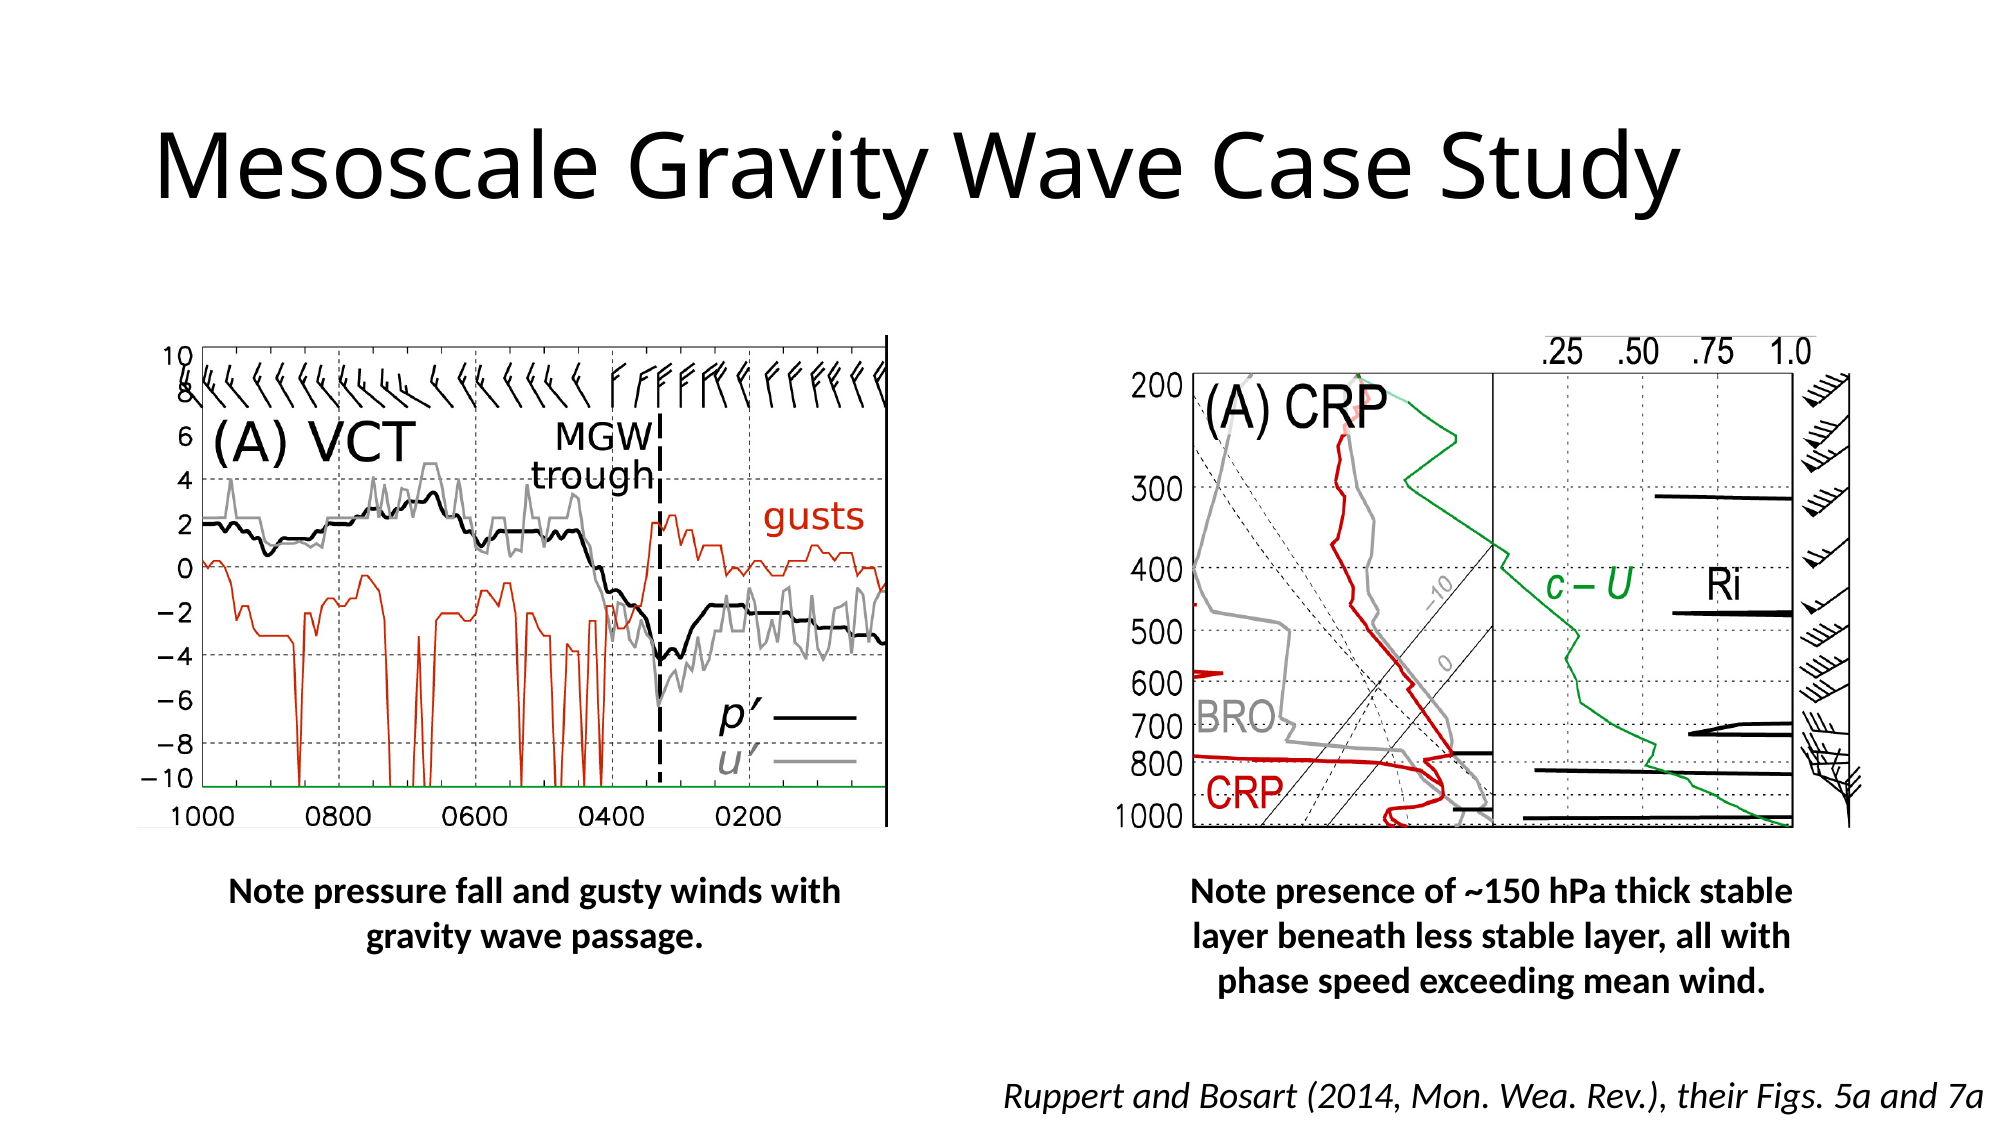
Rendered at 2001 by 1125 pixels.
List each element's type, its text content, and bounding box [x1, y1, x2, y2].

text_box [1092, 331, 1873, 828]
title Mesoscale Gravity Wave Case Study [137, 59, 1863, 278]
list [137, 335, 888, 828]
text_box Ruppert and Bosart (2014, Mon. Wea. Rev.), their Figs. 5a and 7a [974, 1063, 2000, 1124]
text_box Note pressure fall and gusty winds with gravity wave passage. [183, 859, 888, 964]
text_box Note presence of ~150 hPa thick stable layer beneath less stable layer, all with phase speed exceeding mean wind. [1139, 859, 1845, 1009]
